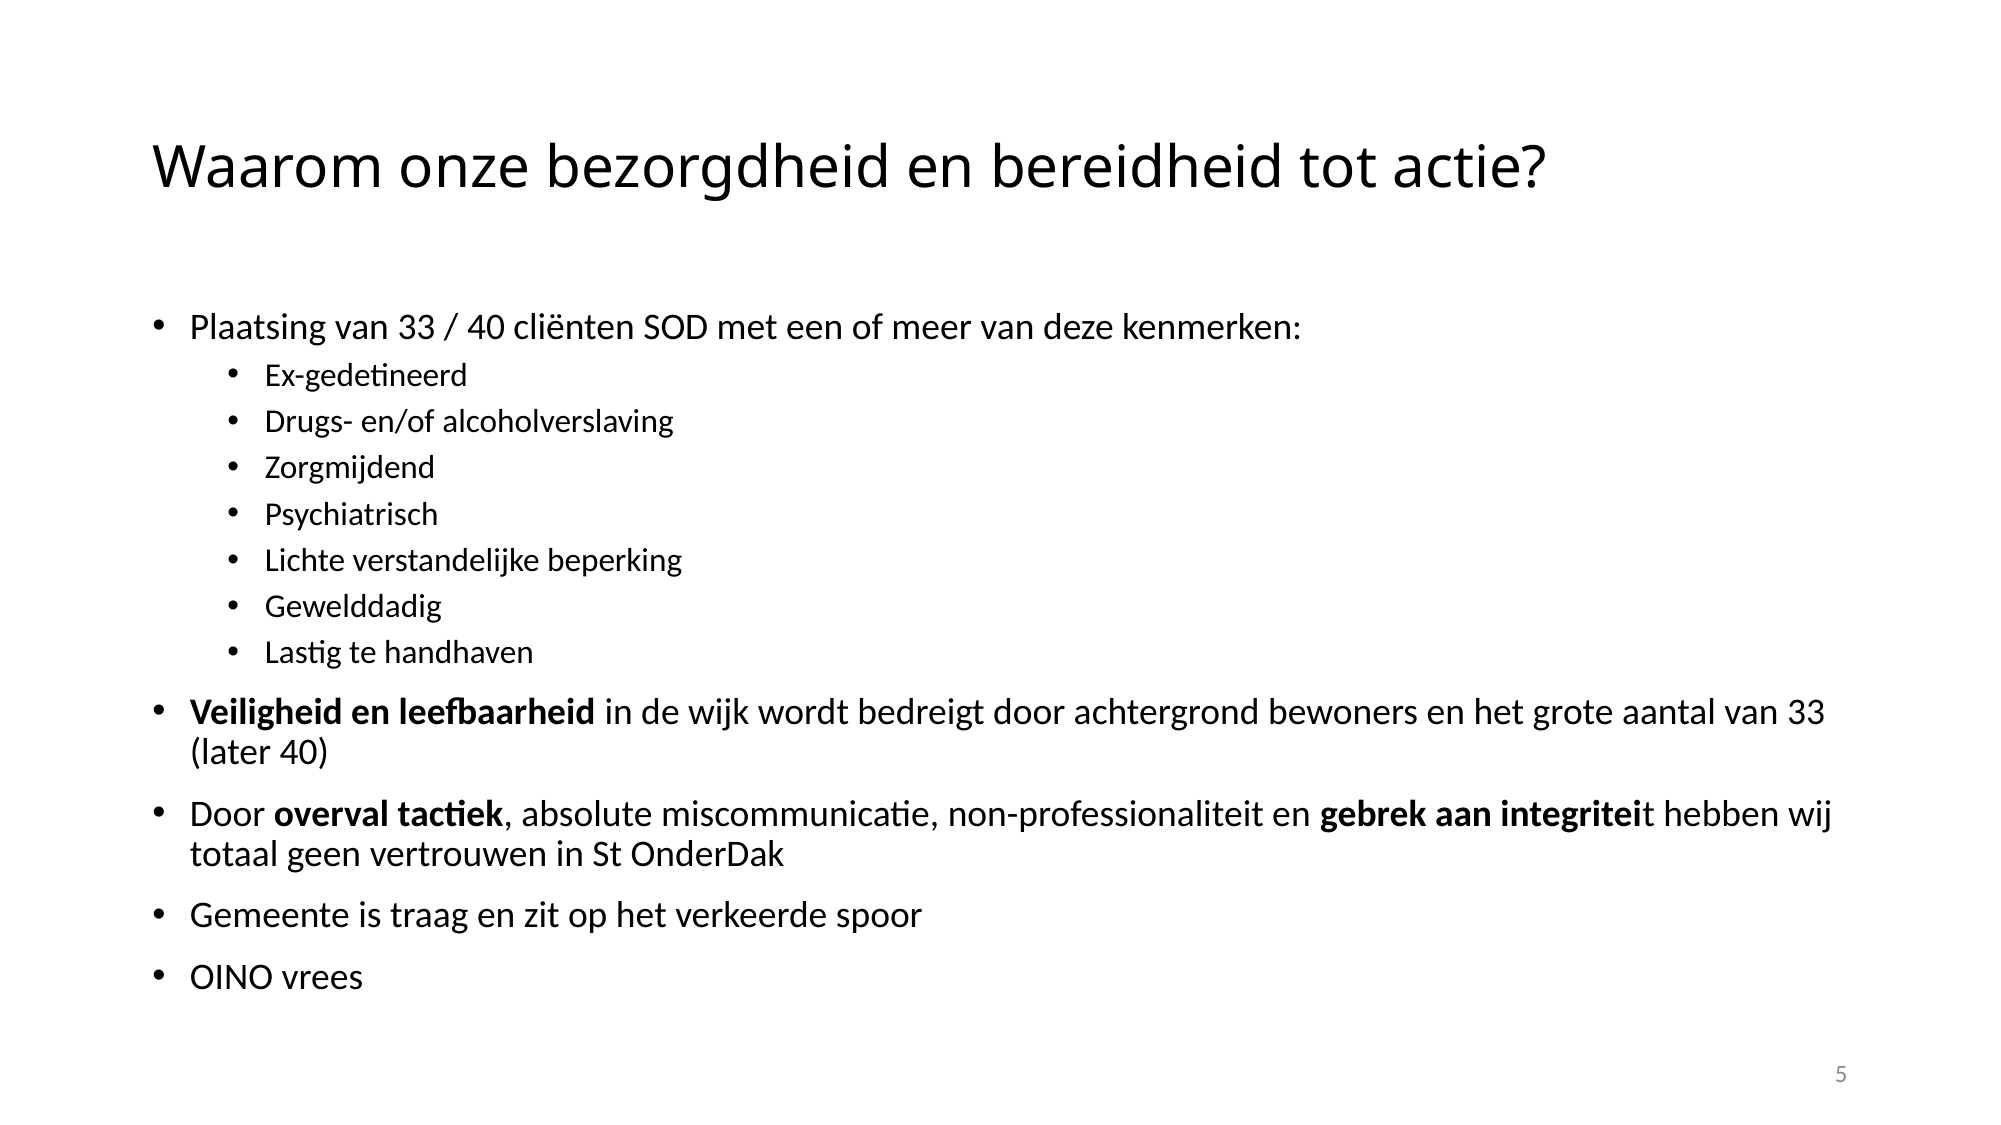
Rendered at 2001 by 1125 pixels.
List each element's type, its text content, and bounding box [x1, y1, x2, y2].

title Waarom onze bezorgdheid en bereidheid tot actie? [137, 59, 1863, 278]
slide_number 5 [1412, 1042, 1863, 1103]
list Plaatsing van 33 / 40 cliënten SOD met een of meer van deze kenmerken: Ex-gedetineerd Drugs- en/of alcoholverslaving Zorgmijdend Psychiatrisch Lichte verstandelijke beperking Gewelddadig Lastig te handhaven Veiligheid en leefbaarheid in de wijk wordt bedreigt door achtergrond bewoners en het grote aantal van 33 (later 40) Door overval tactiek, absolute miscommunicatie, non-professionaliteit en gebrek aan integriteit hebben wij totaal geen vertrouwen in St OnderDak Gemeente is traag en zit op het verkeerde spoor OINO vrees [137, 299, 1863, 1014]
